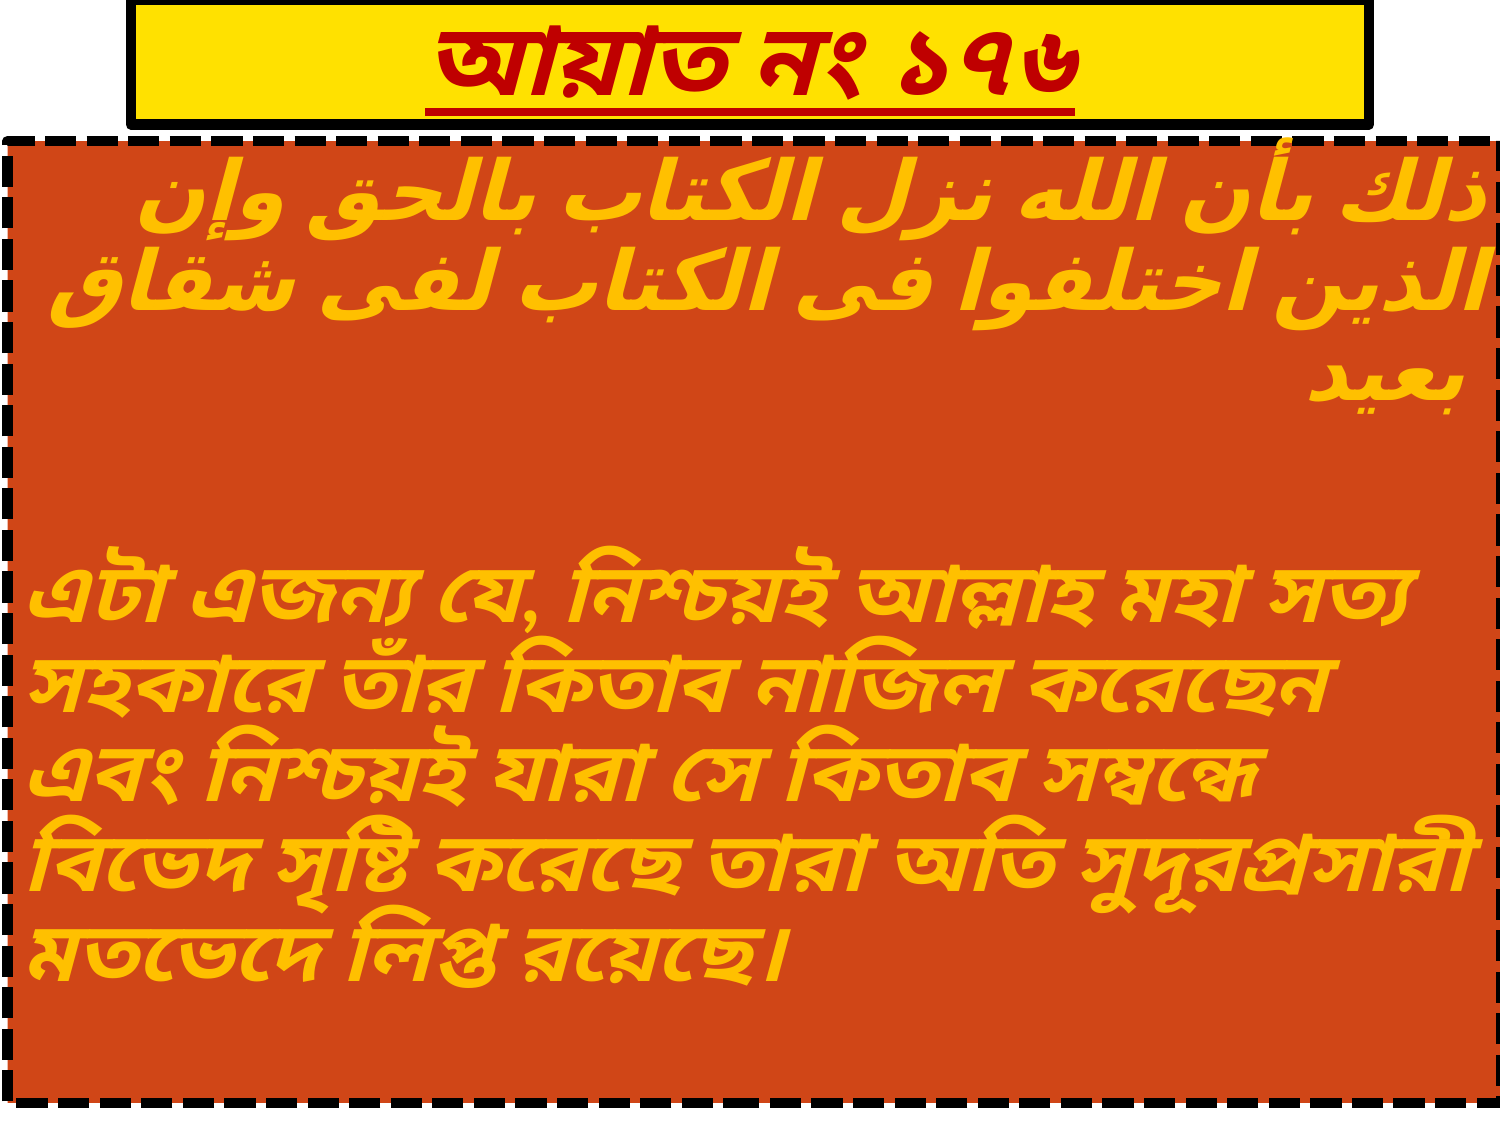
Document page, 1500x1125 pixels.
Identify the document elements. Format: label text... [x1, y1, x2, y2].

subtitle ذلك بأن الله نزل الكتاب بالحق وإن الذين اختلفوا فى الكتاب لفى شقاق بعيد এটা এজন্য যে, নিশ্চয়ই আল্লাহ মহা সত্য সহকারে তাঁর কিতাব নাজিল করেছেন এবং নিশ্চয়ই যারা সে কিতাব সম্বন্ধে বিভেদ সৃষ্টি করেছে তারা অতি সুদূরপ্রসারী মতভেদে লিপ্ত রয়েছে। [7, 141, 1500, 1103]
title আয়াত নং ১৭৬ [130, 0, 1370, 125]
